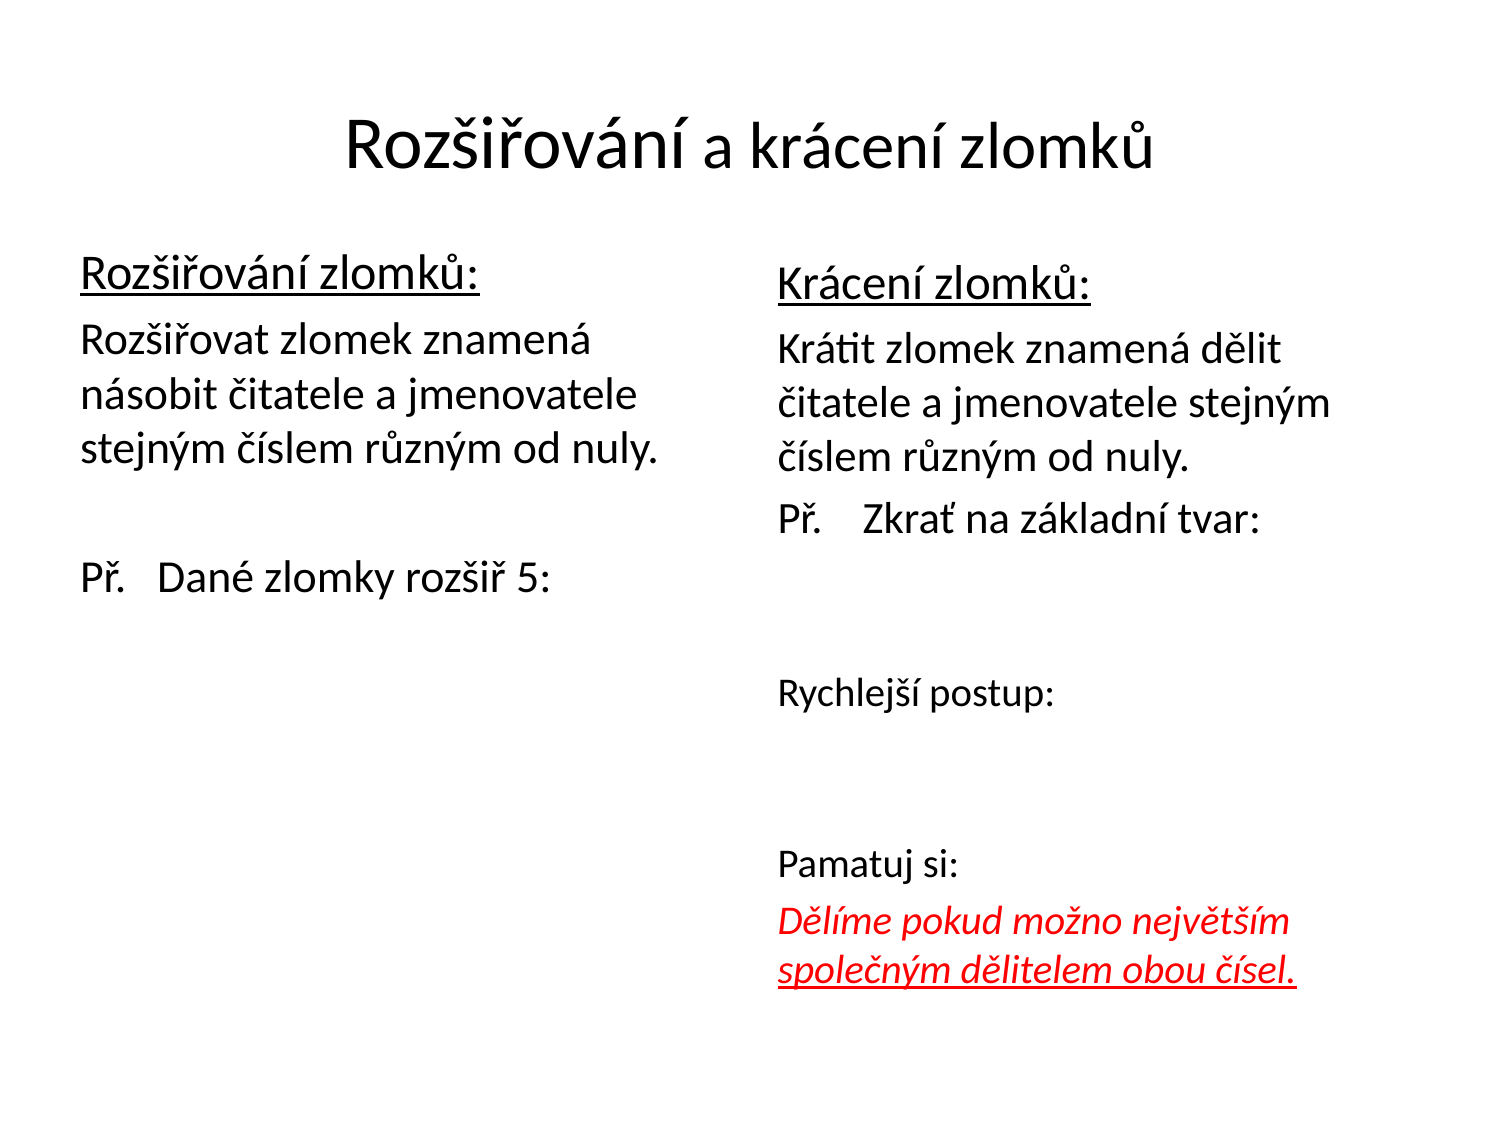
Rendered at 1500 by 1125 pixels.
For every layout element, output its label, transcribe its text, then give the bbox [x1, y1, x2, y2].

title Rozšiřování a krácení zlomků [75, 45, 1425, 233]
